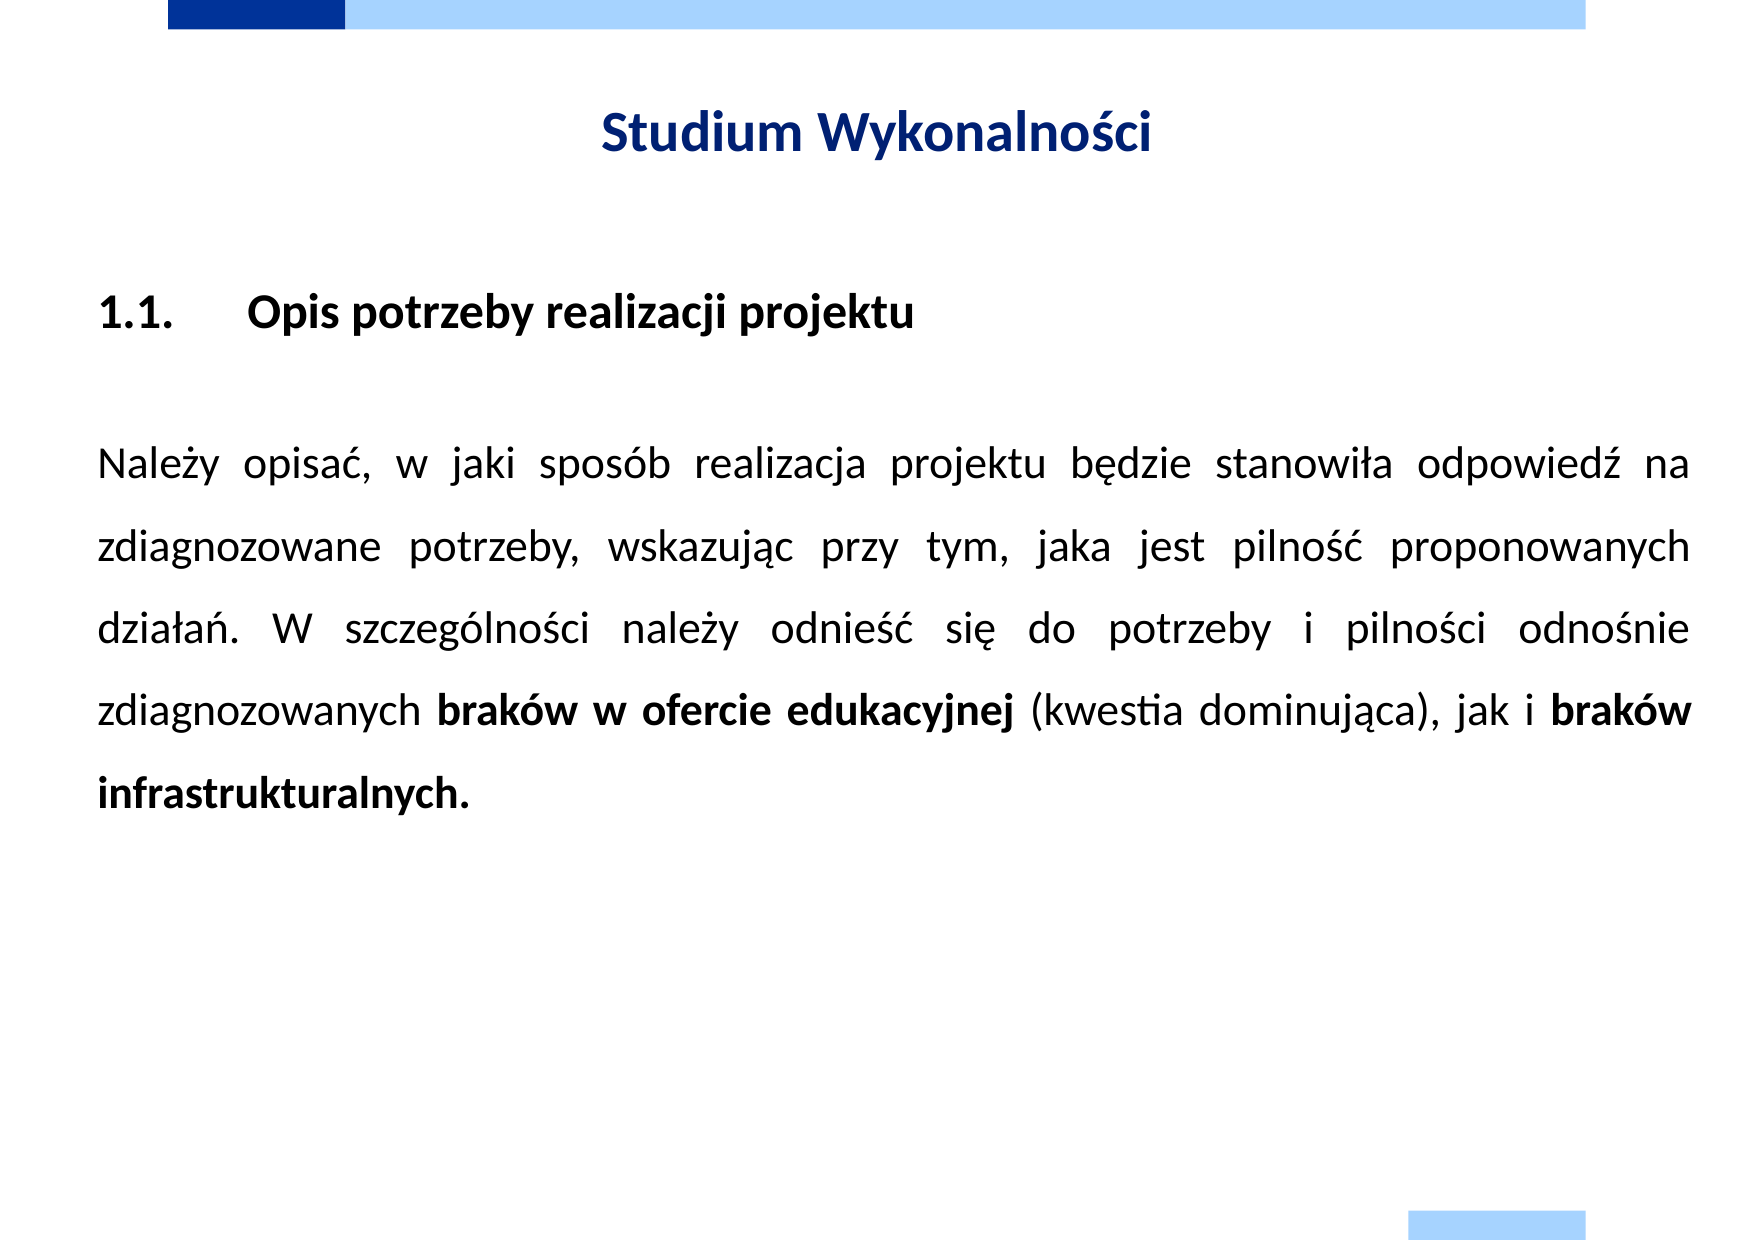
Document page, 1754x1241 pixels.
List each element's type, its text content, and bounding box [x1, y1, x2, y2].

list 1.1. Opis potrzeby realizacji projektu Należy opisać, w jaki sposób realizacja projektu będzie stanowiła odpowiedź na zdiagnozowane potrzeby, wskazując przy tym, jaka jest pilność proponowanych działań. W szczególności należy odnieść się do potrzeby i pilności odnośnie zdiagnozowanych braków w ofercie edukacyjnej (kwestia dominująca), jak i braków infrastrukturalnych. [97, 230, 1692, 1117]
title Studium Wykonalności [168, 88, 1586, 195]
